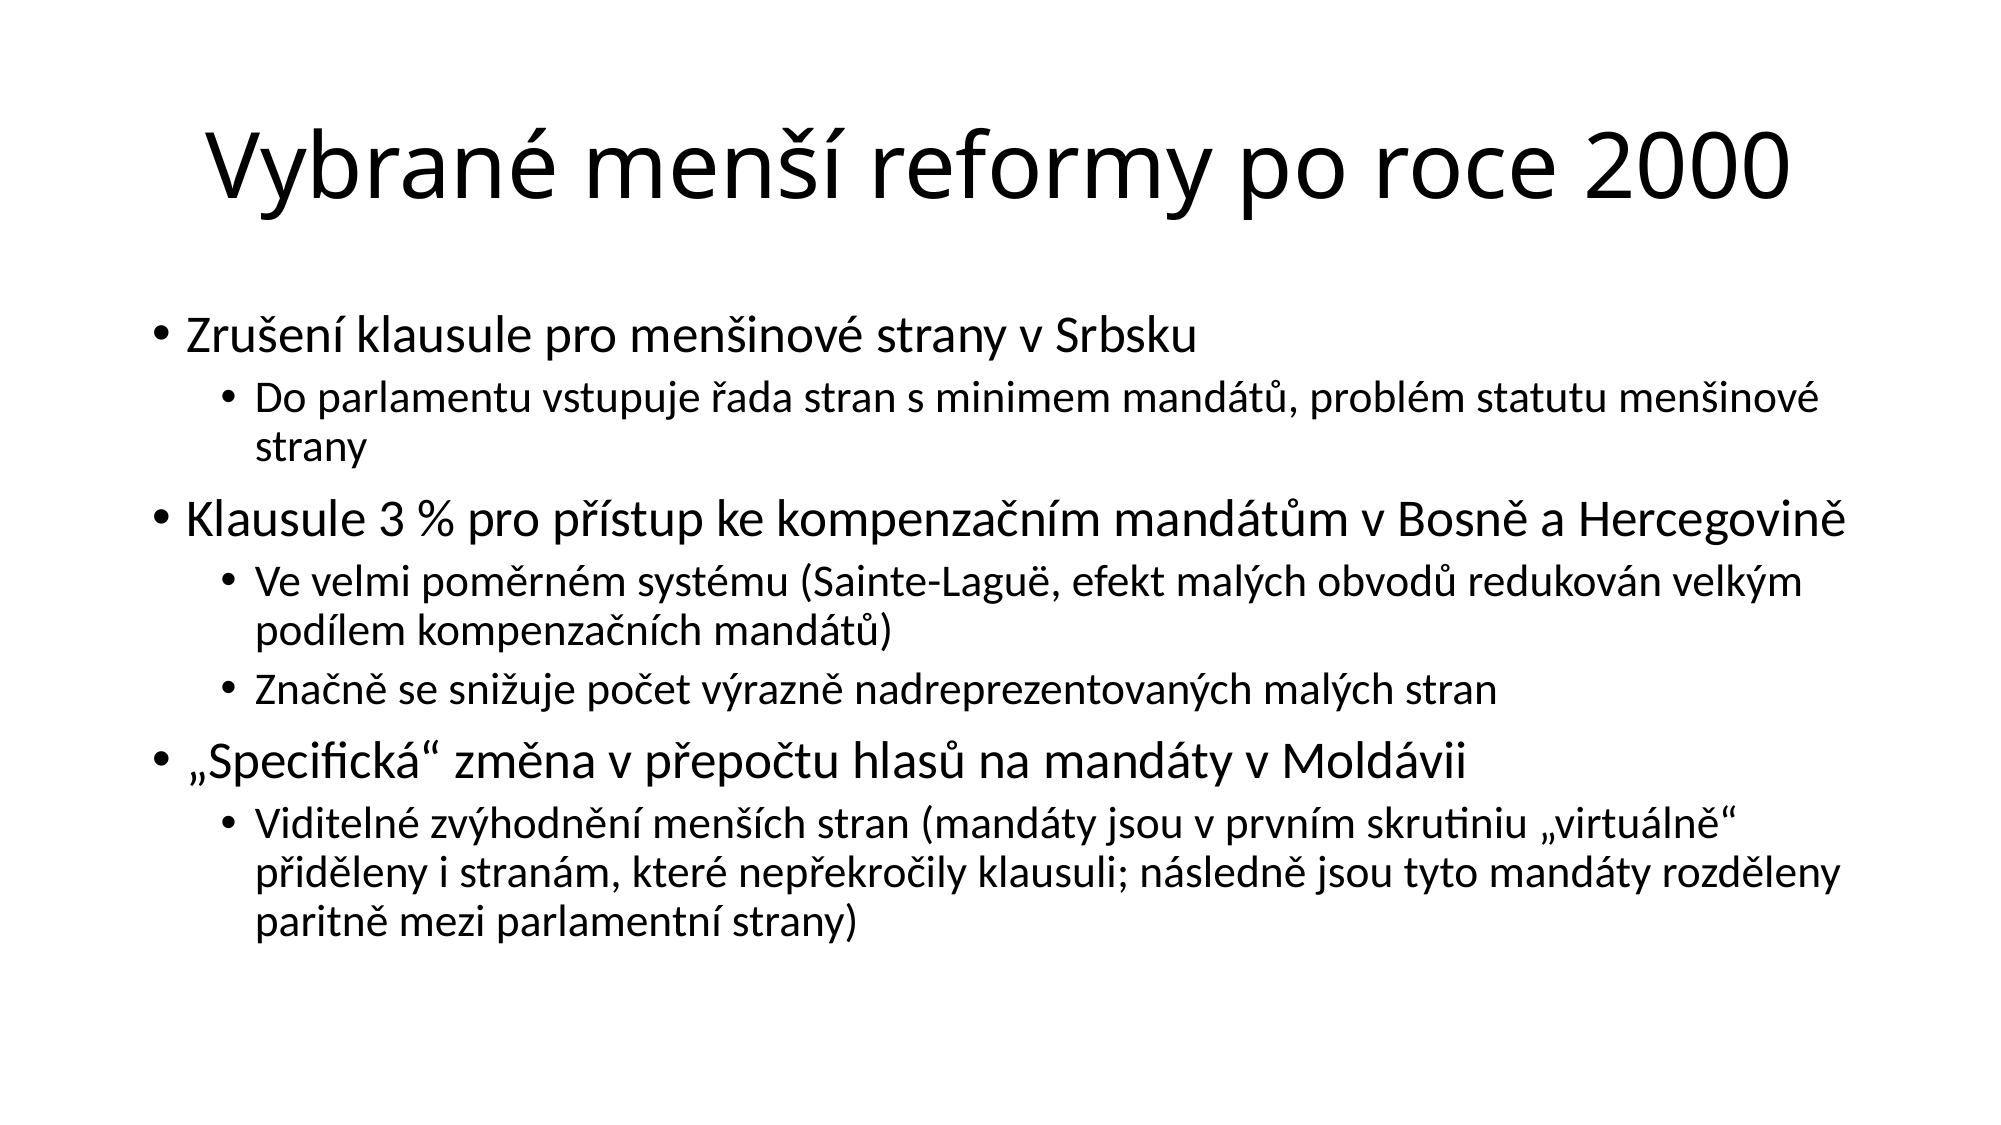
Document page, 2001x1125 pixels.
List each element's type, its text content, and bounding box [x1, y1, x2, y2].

title Vybrané menší reformy po roce 2000 [137, 59, 1863, 278]
list Zrušení klausule pro menšinové strany v Srbsku Do parlamentu vstupuje řada stran s minimem mandátů, problém statutu menšinové strany Klausule 3 % pro přístup ke kompenzačním mandátům v Bosně a Hercegovině Ve velmi poměrném systému (Sainte-Laguë, efekt malých obvodů redukován velkým podílem kompenzačních mandátů) Značně se snižuje počet výrazně nadreprezentovaných malých stran „Specifická“ změna v přepočtu hlasů na mandáty v Moldávii Viditelné zvýhodnění menších stran (mandáty jsou v prvním skrutiniu „virtuálně“ přiděleny i stranám, které nepřekročily klausuli; následně jsou tyto mandáty rozděleny paritně mezi parlamentní strany) [137, 299, 1863, 1014]
